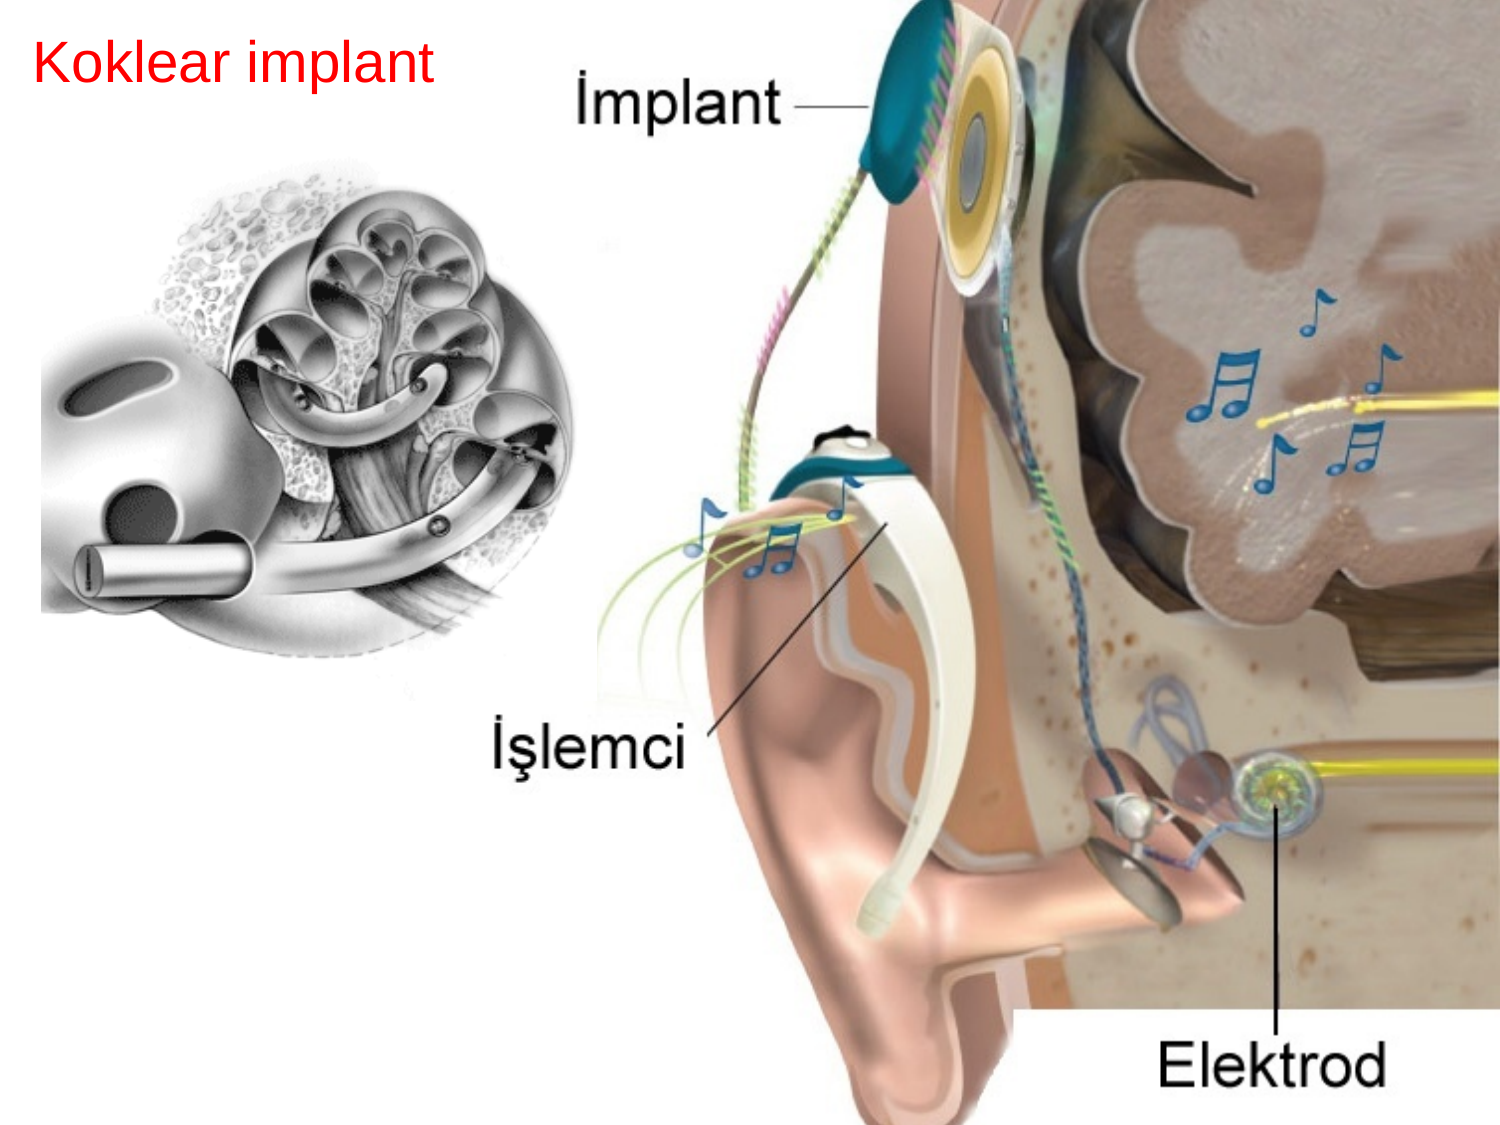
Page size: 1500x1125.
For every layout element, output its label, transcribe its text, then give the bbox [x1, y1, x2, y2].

text_box Koklear implant [18, 16, 451, 102]
picture [40, 0, 1500, 1125]
